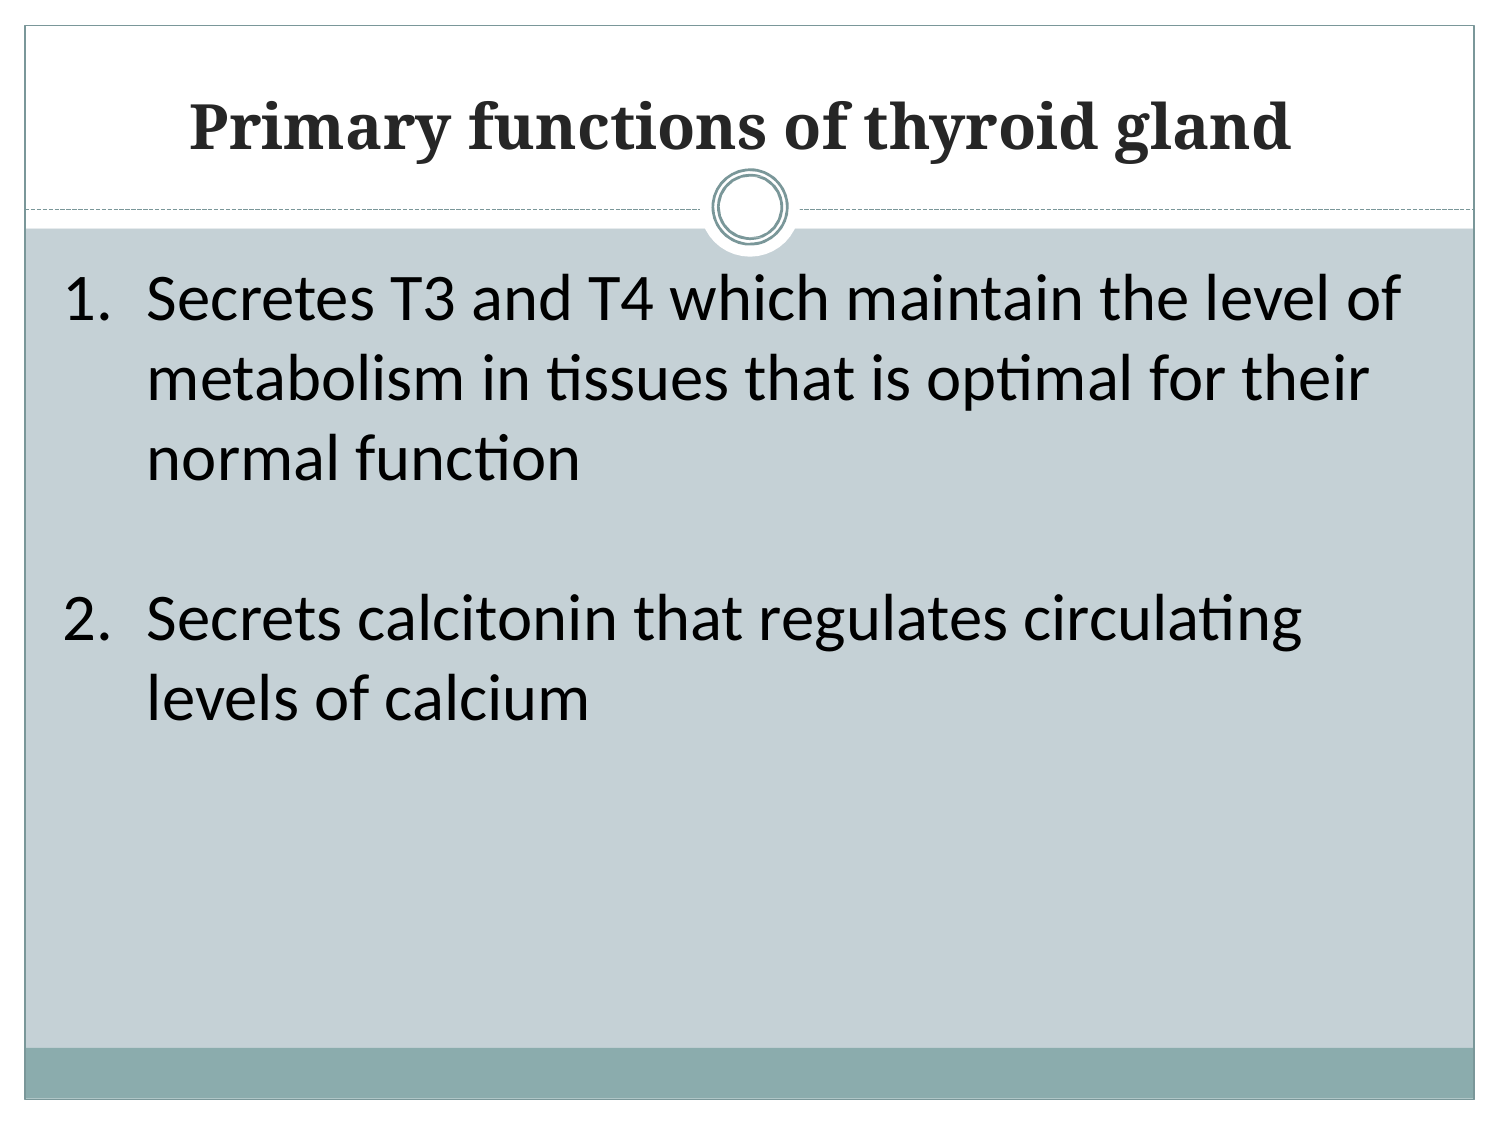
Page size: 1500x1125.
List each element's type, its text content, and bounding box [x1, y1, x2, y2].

list Secretes T3 and T4 which maintain the level of metabolism in tissues that is optimal for their normal function Secrets calcitonin that regulates circulating levels of calcium [62, 254, 1438, 739]
title Primary functions of thyroid gland [137, 87, 1345, 164]
